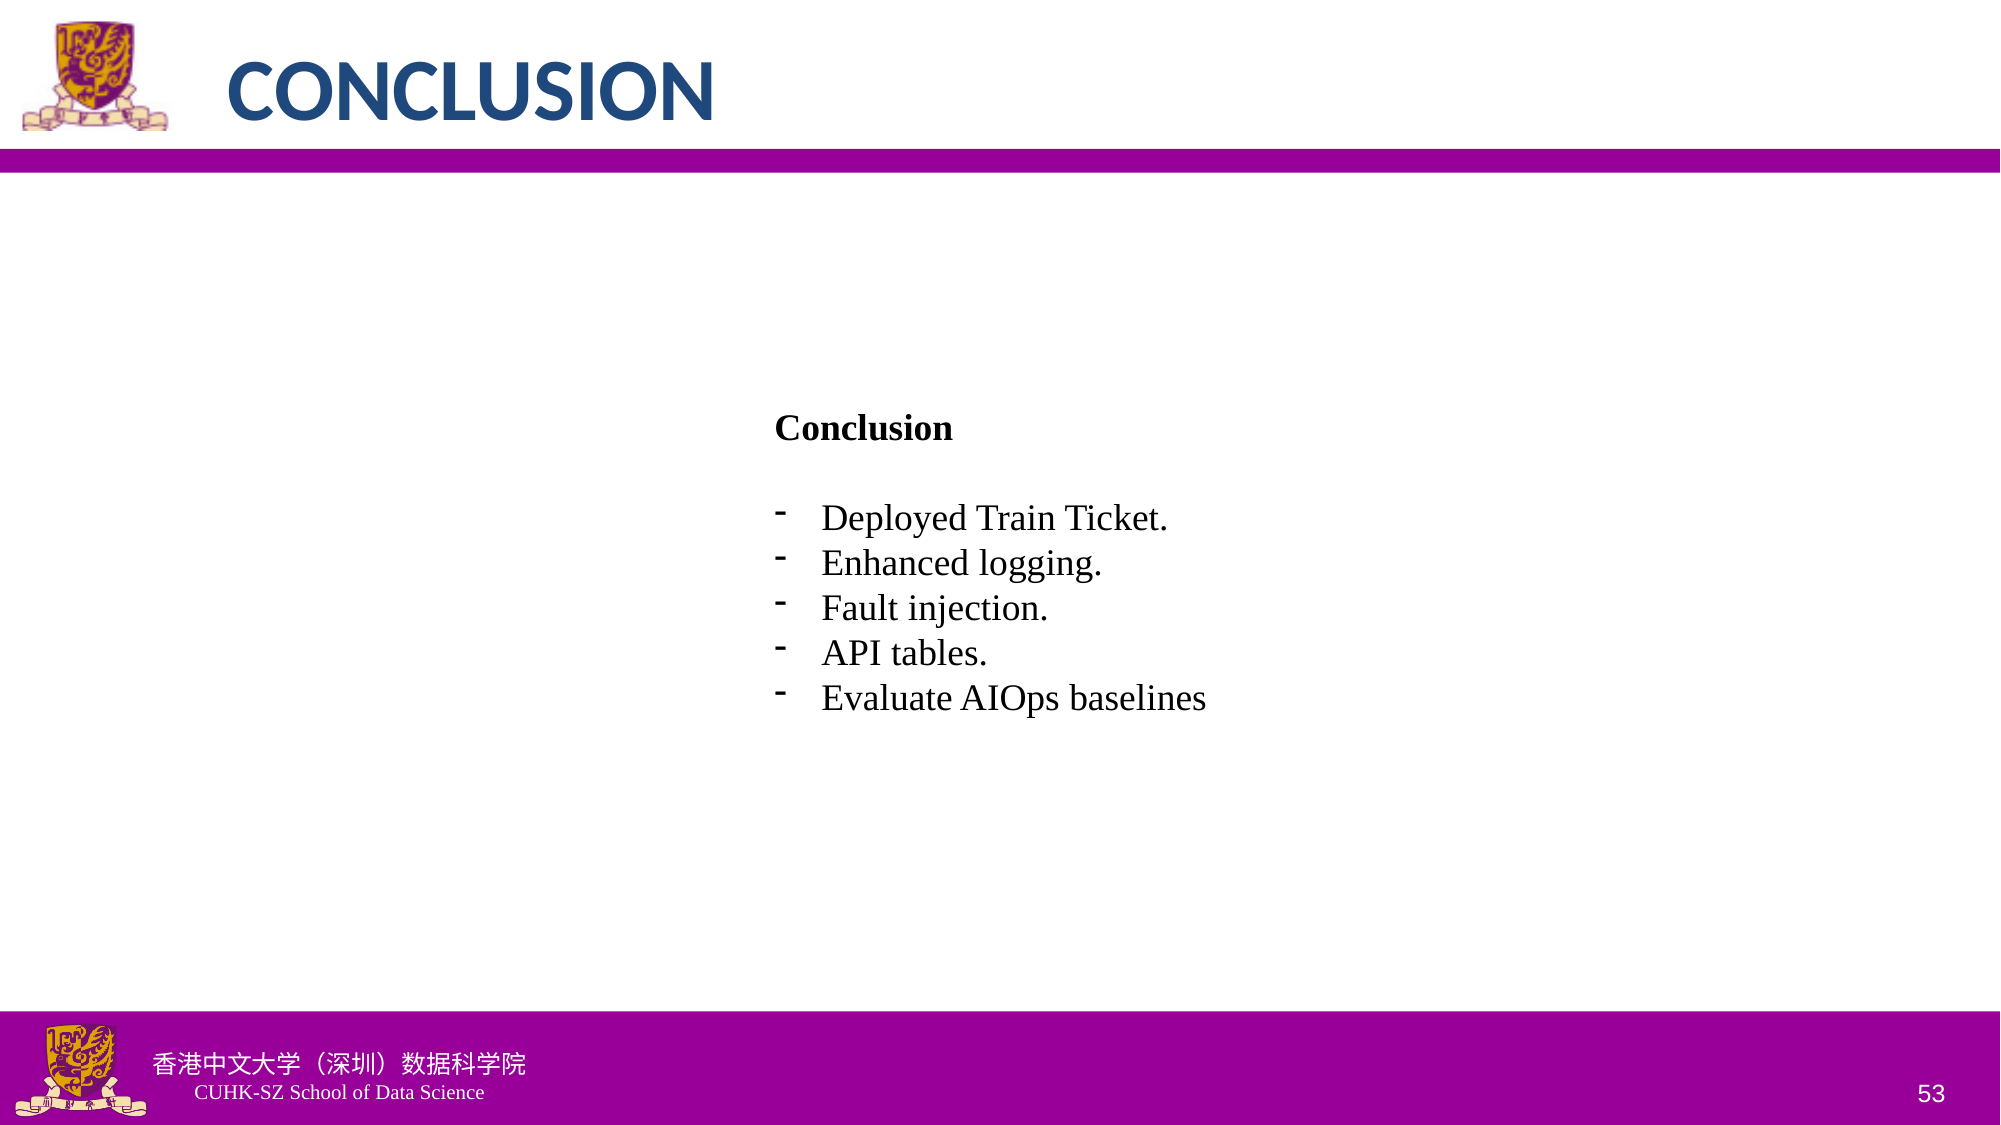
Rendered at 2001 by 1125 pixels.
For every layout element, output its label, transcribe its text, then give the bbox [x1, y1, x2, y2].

picture [14, 1023, 149, 1117]
text_box Conclusion Deployed Train Ticket. Enhanced logging. Fault injection. API tables. Evaluate AIOps baselines [759, 395, 1241, 726]
slide_number 53 [1493, 1070, 1961, 1125]
picture [21, 20, 173, 131]
title conclusion [212, 23, 1898, 138]
